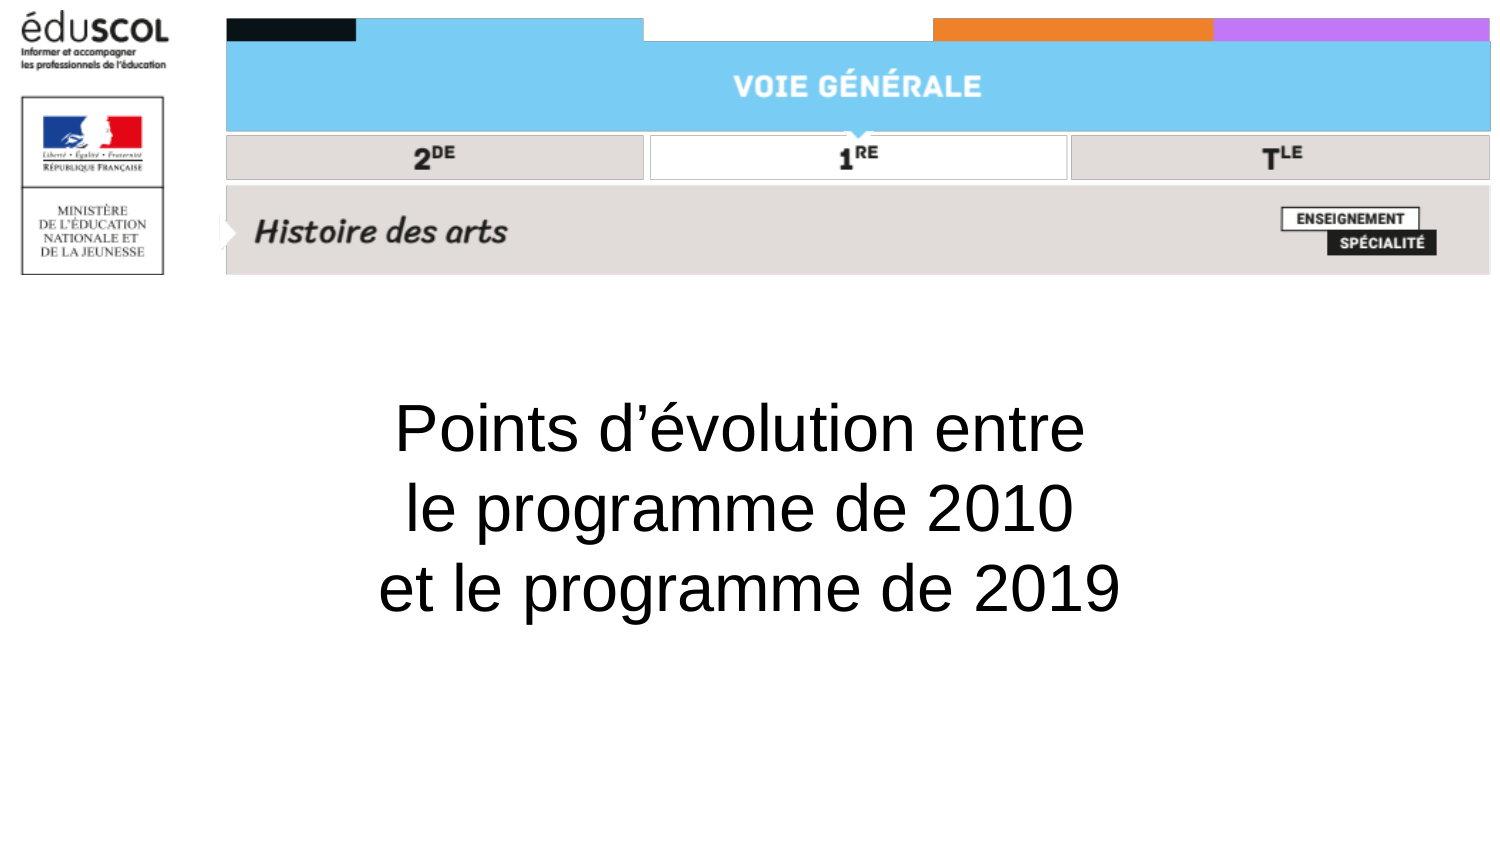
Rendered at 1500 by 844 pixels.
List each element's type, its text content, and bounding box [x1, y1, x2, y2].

picture [4, 9, 1500, 276]
subtitle Points d’évolution entre le programme de 2010 et le programme de 2019 [51, 370, 1449, 634]
